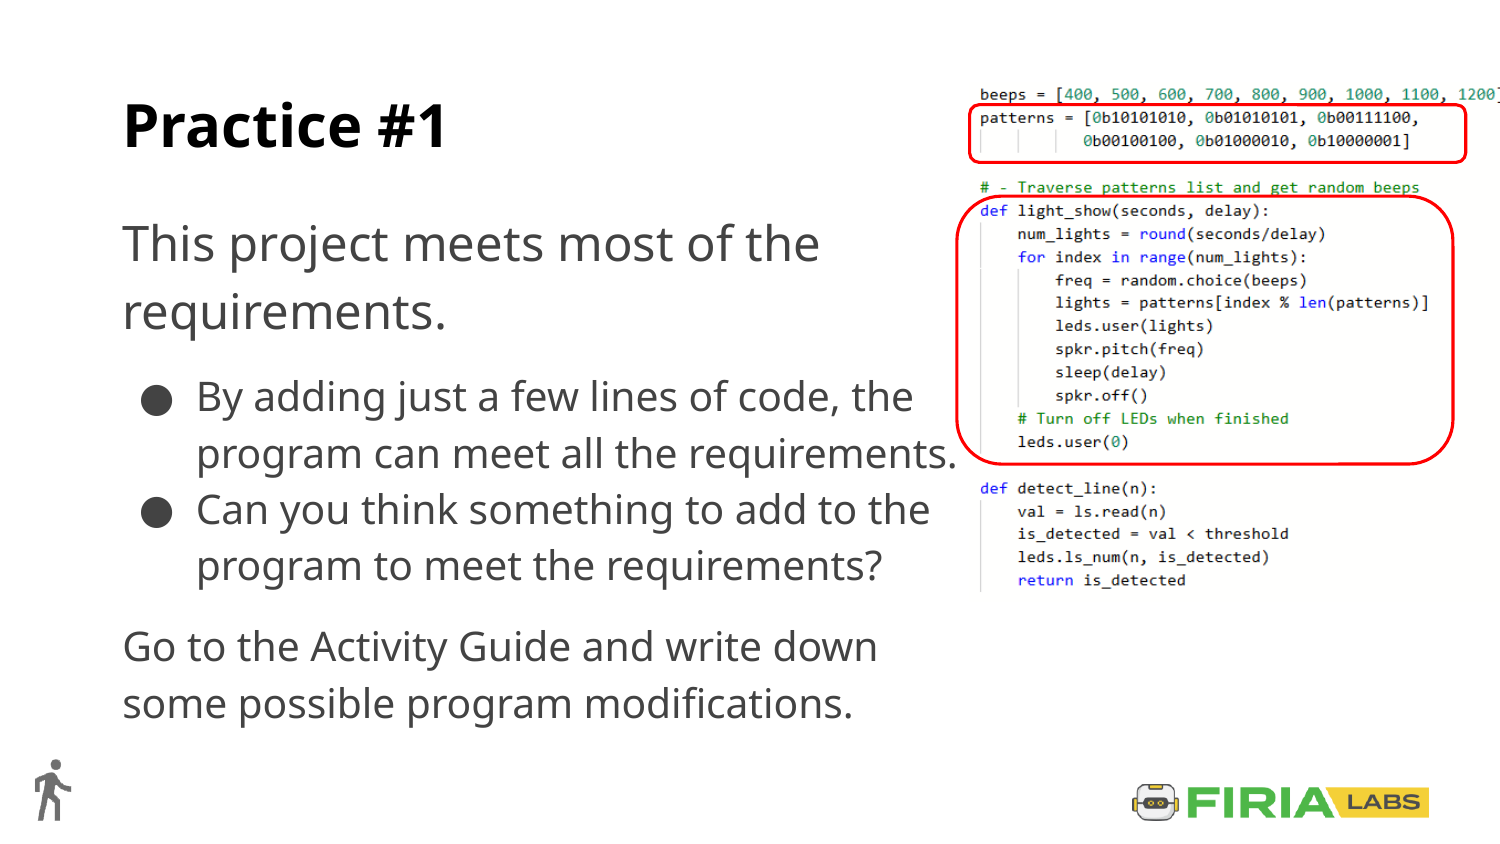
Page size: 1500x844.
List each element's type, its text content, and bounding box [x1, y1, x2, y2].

picture [969, 82, 1500, 603]
picture [1121, 777, 1436, 826]
text_box [956, 216, 964, 444]
picture [19, 749, 80, 826]
title Practice #1 [107, 72, 1399, 176]
list This project meets most of the requirements. By adding just a few lines of code, the program can meet all the requirements. Can you think something to add to the program to meet the requirements? Go to the Activity Guide and write down some possible program modifications. [107, 189, 978, 793]
